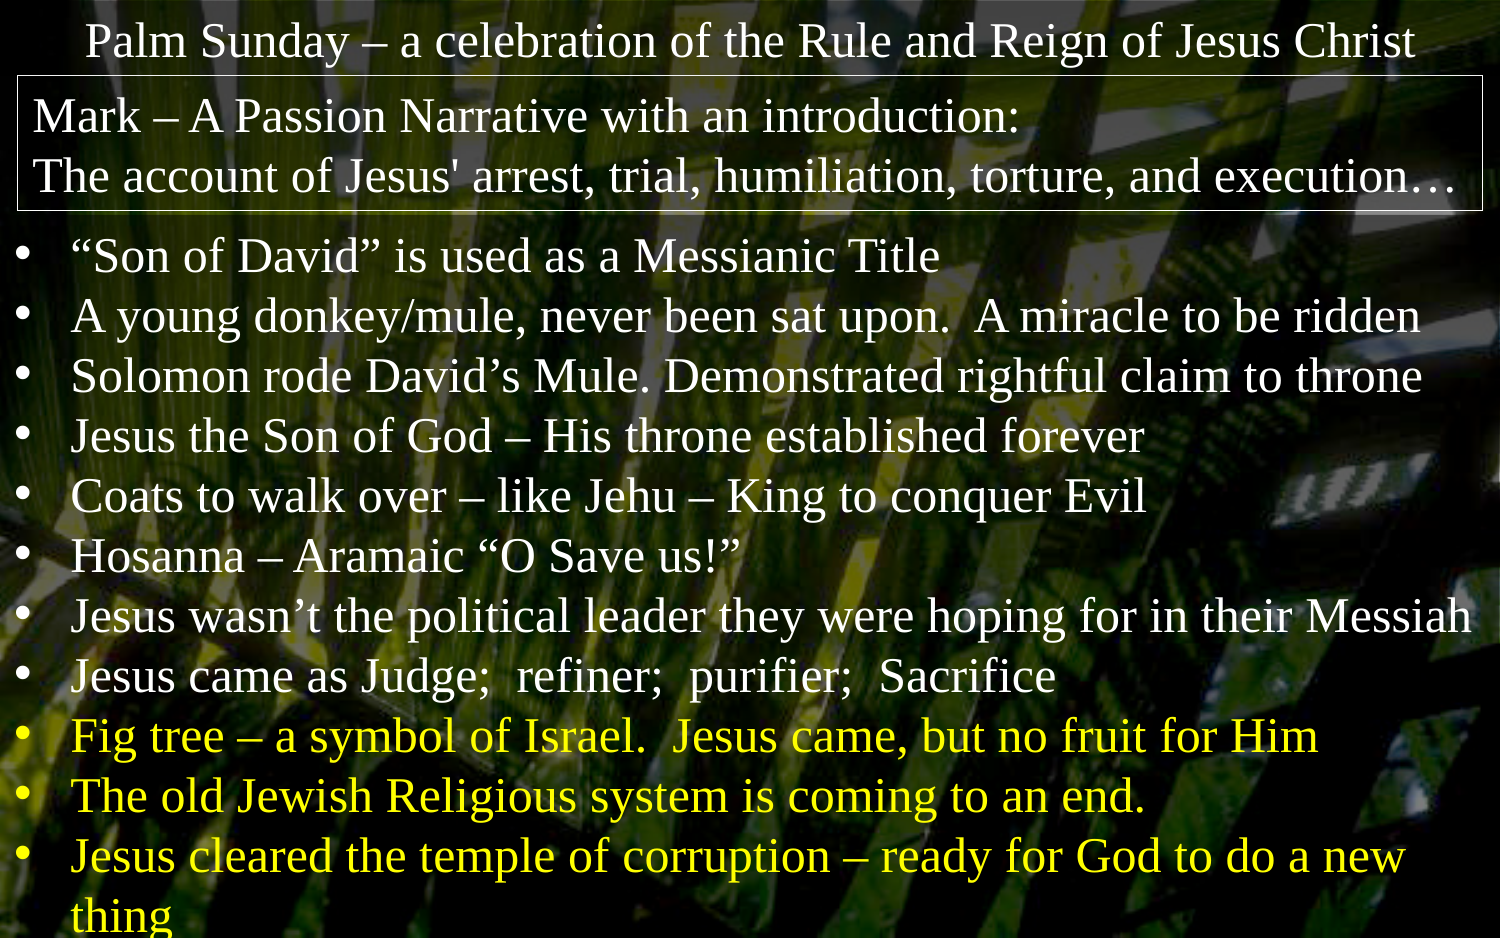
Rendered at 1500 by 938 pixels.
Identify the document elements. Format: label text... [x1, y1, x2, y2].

text_box Palm Sunday – a celebration of the Rule and Reign of Jesus Christ [0, 0, 1500, 76]
text_box “Son of David” is used as a Messianic Title A young donkey/mule, never been sat upon. A miracle to be ridden Solomon rode David’s Mule. Demonstrated rightful claim to throne Jesus the Son of God – His throne established forever Coats to walk over – like Jehu – King to conquer Evil Hosanna – Aramaic “O Save us!” Jesus wasn’t the political leader they were hoping for in their Messiah Jesus came as Judge; refiner; purifier; Sacrifice Fig tree – a symbol of Israel. Jesus came, but no fruit for Him The old Jewish Religious system is coming to an end. Jesus cleared the temple of corruption – ready for God to do a new thing [0, 214, 1500, 938]
text_box Mark – A Passion Narrative with an introduction: The account of Jesus' arrest, trial, humiliation, torture, and execution… [17, 76, 1483, 211]
picture [0, 76, 1500, 214]
